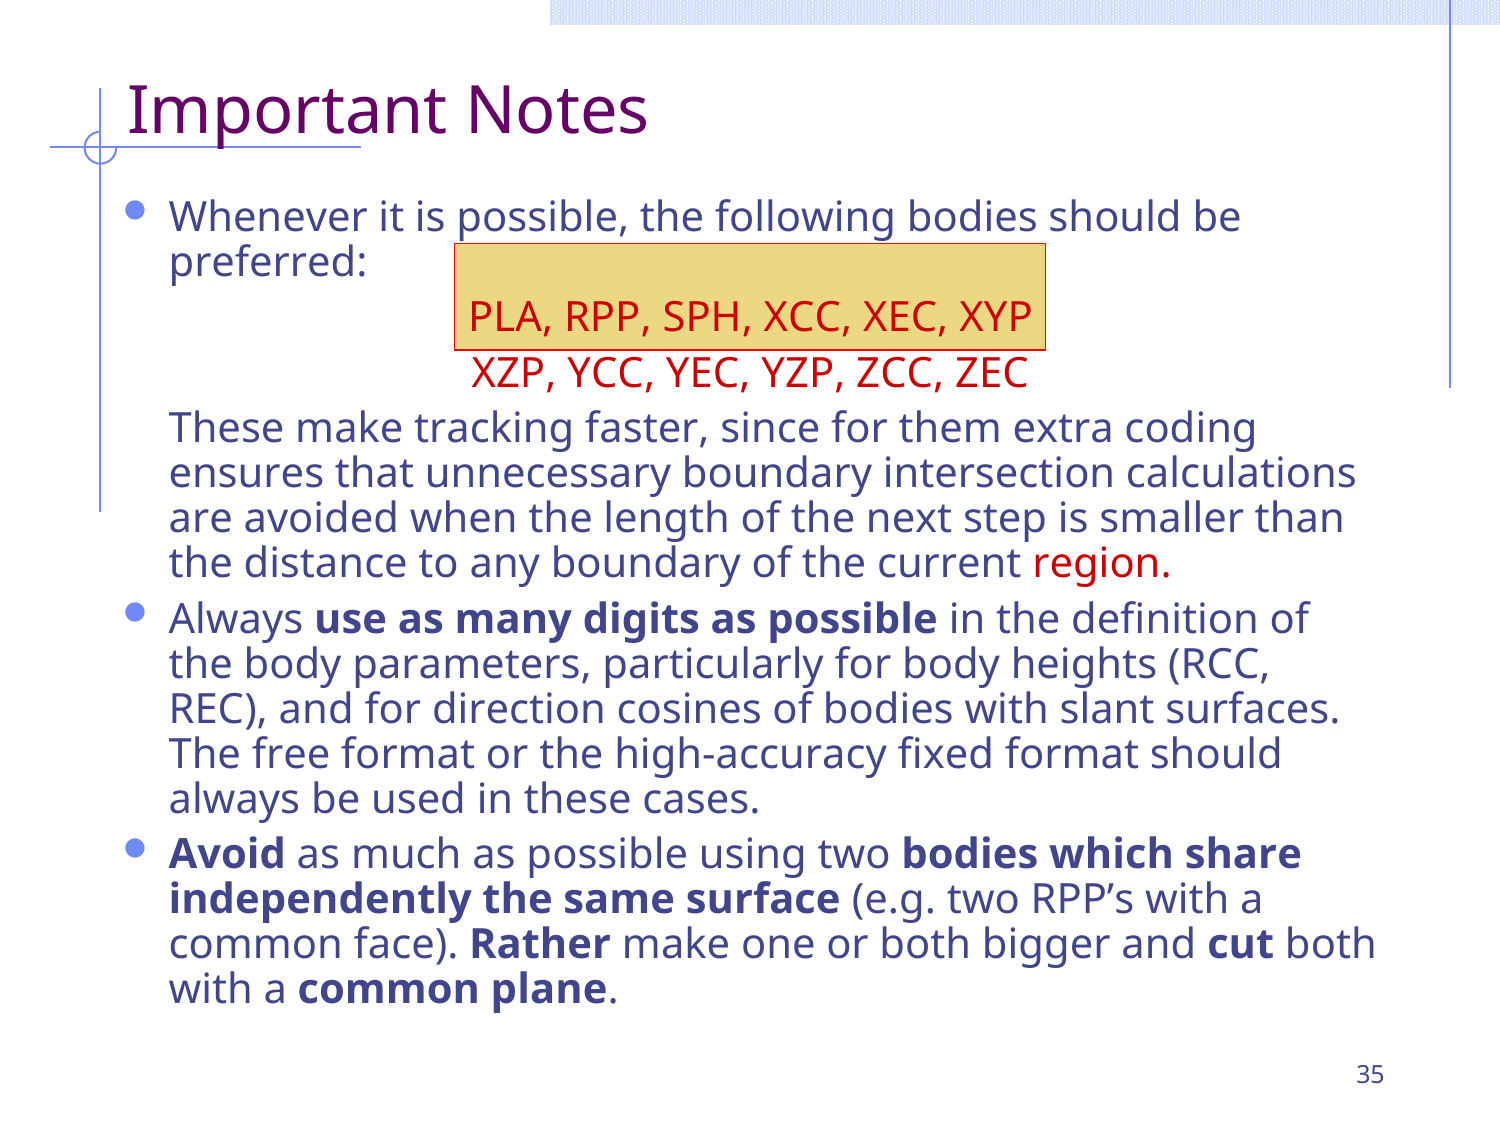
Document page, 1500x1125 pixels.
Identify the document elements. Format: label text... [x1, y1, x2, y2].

text_box <number> [1137, 1050, 1400, 1100]
list Whenever it is possible, the following bodies should be preferred: PLA, RPP, SPH, XCC, XEC, XYP XZP, YCC, YEC, YZP, ZCC, ZEC These make tracking faster, since for them extra coding ensures that unnecessary boundary intersection calculations are avoided when the length of the next step is smaller than the distance to any boundary of the current region. Always use as many digits as possible in the definition of the body parameters, particularly for body heights (RCC, REC), and for direction cosines of bodies with slant surfaces. The free format or the high-accuracy fixed format should always be used in these cases. Avoid as much as possible using two bodies which share independently the same surface (e.g. two RPP’s with a common face). Rather make one or both bigger and cut both with a common plane. [93, 187, 1394, 1038]
title Important Notes [112, 54, 1388, 155]
picture [549, 0, 1448, 25]
picture [1452, 0, 1500, 25]
